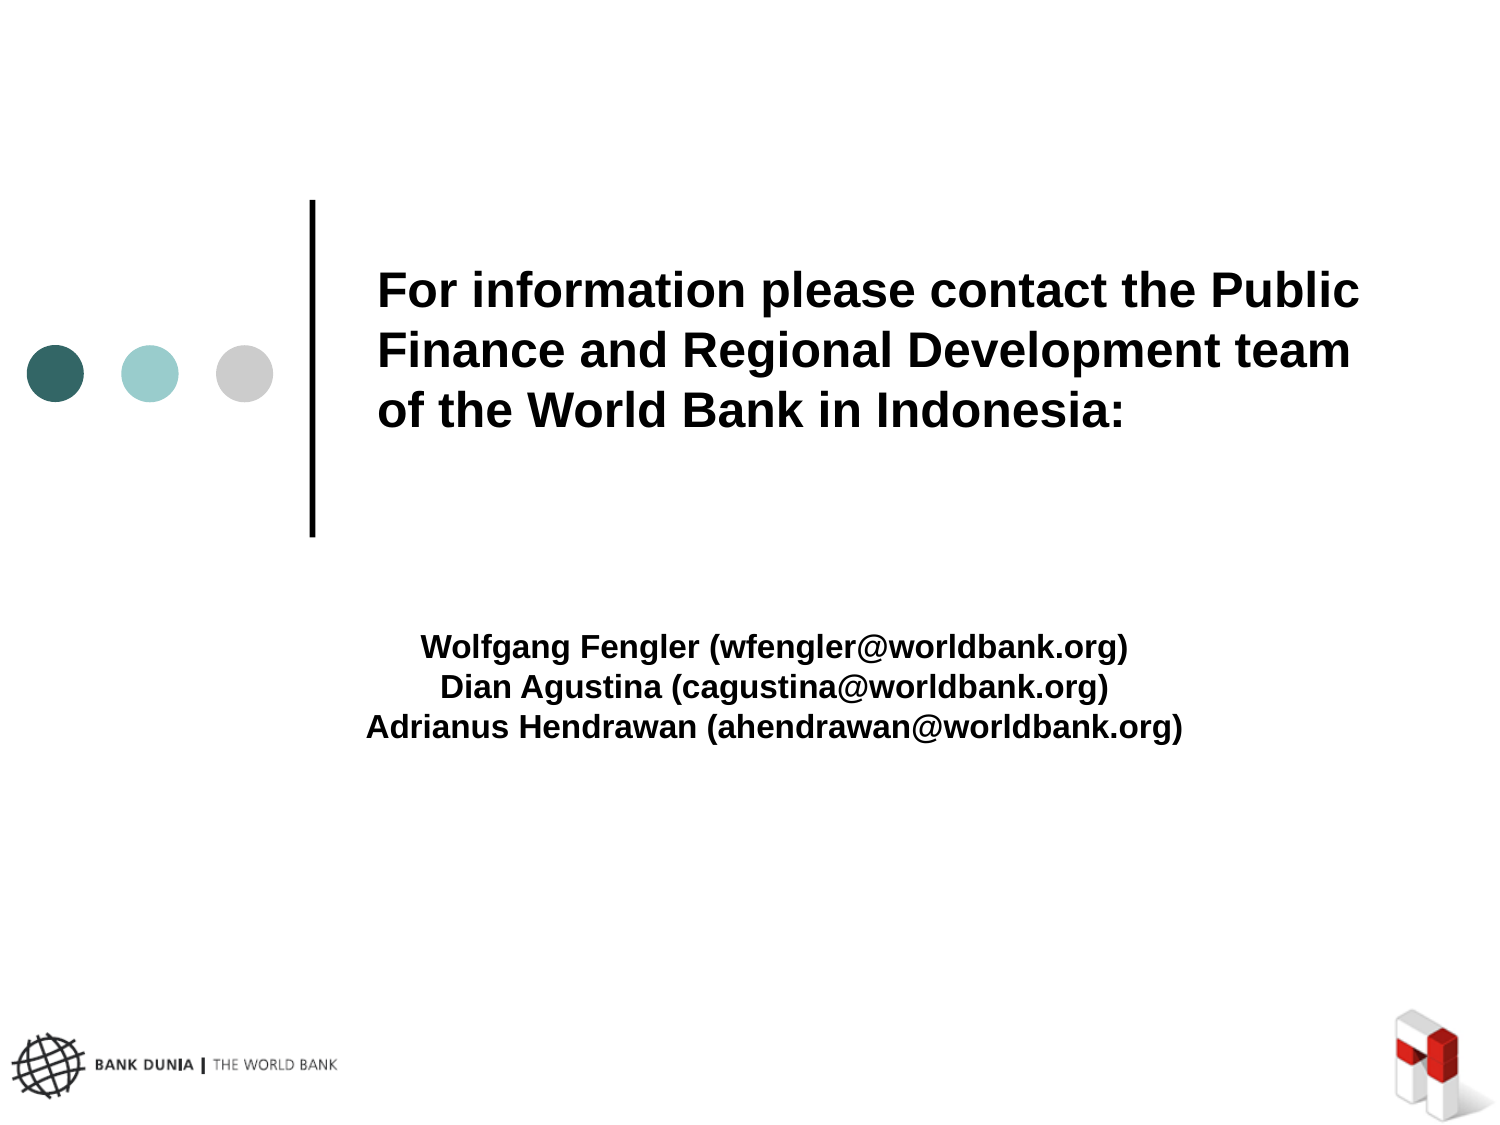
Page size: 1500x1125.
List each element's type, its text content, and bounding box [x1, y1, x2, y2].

picture [0, 1008, 351, 1125]
text_box For information please contact the Public Finance and Regional Development team of the World Bank in Indonesia: [362, 249, 1400, 505]
picture [1382, 1007, 1500, 1125]
title Wolfgang Fengler (wfengler@worldbank.org) Dian Agustina (cagustina@worldbank.org) Adrianus Hendrawan (ahendrawan@worldbank.org) [137, 512, 1413, 838]
